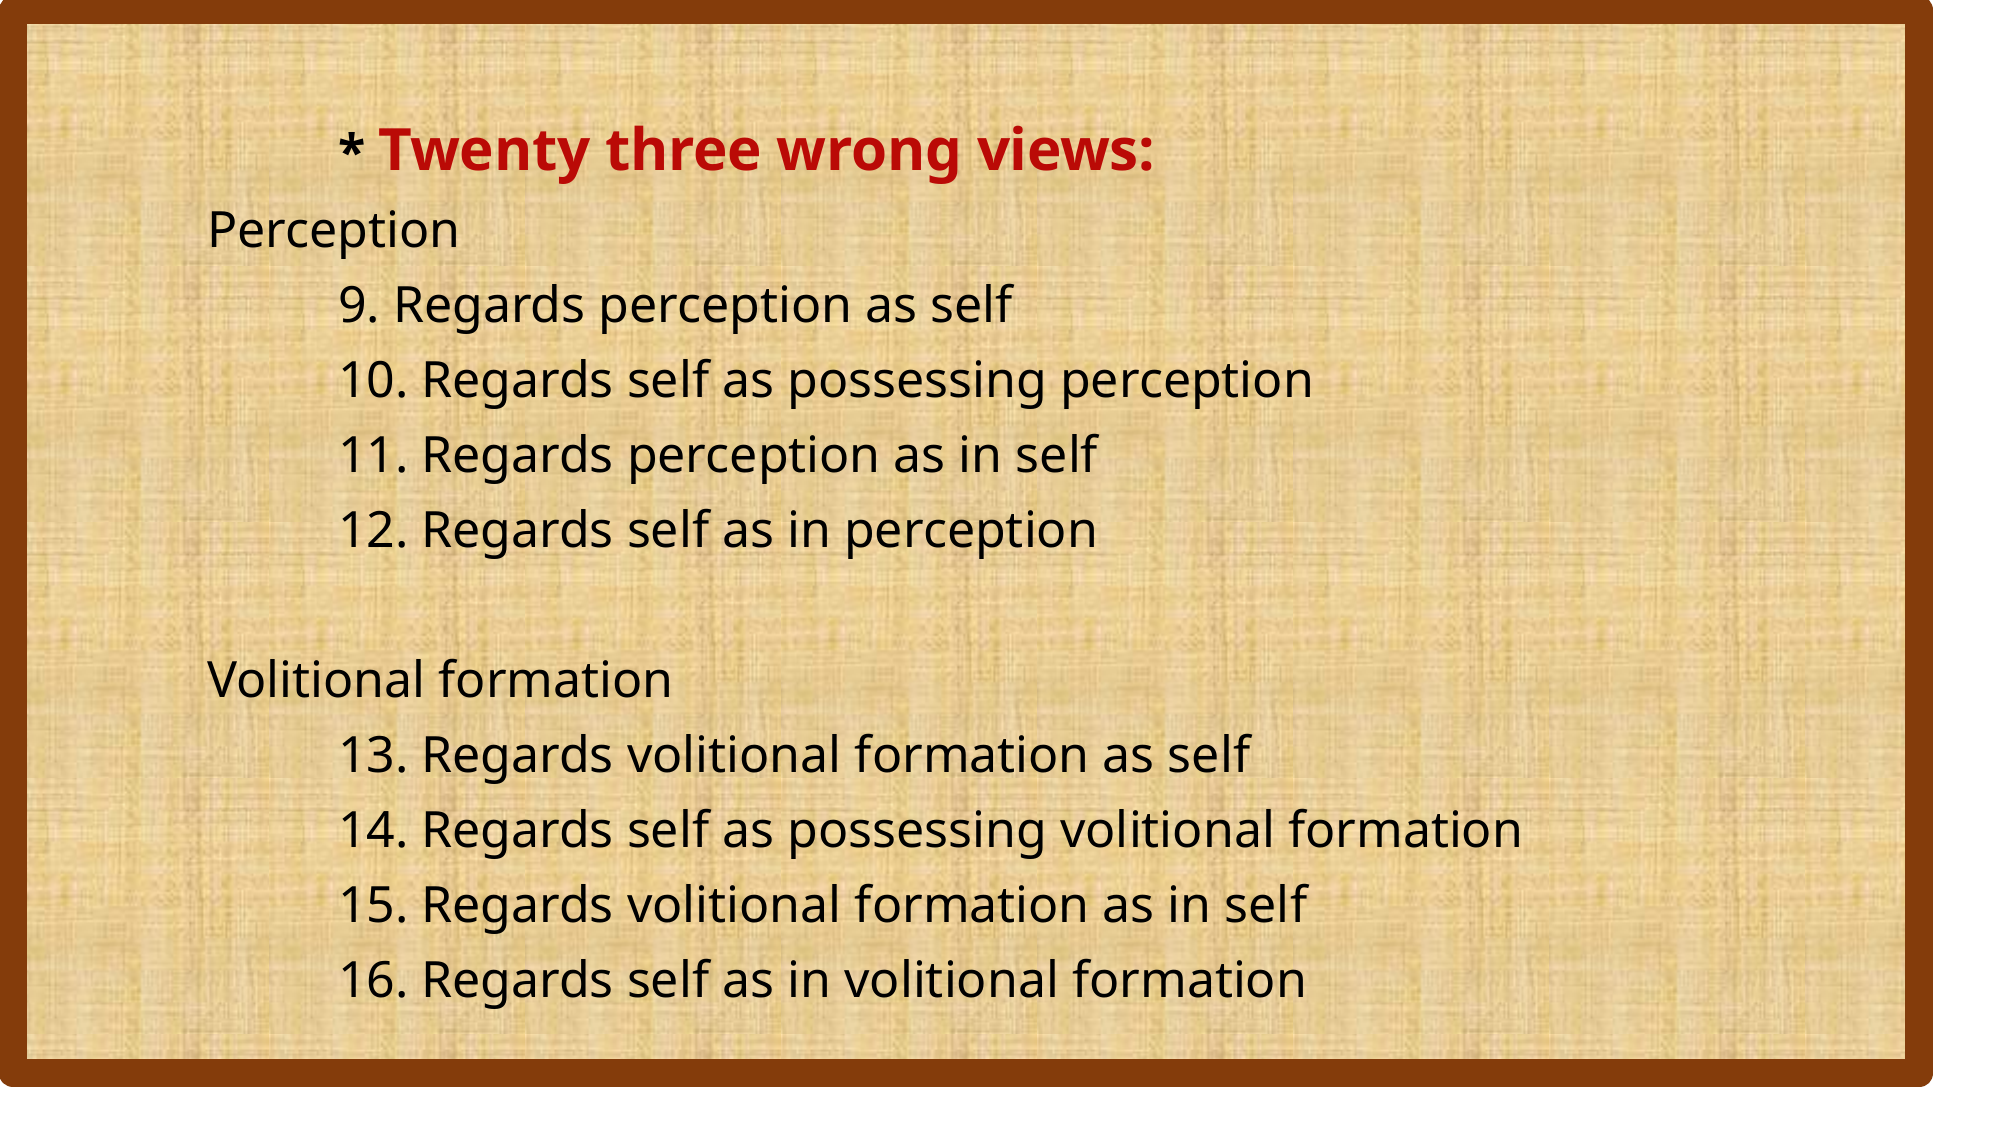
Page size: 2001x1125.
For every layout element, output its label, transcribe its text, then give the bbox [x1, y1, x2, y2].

text_box [13, 10, 1920, 1074]
text_box * Twenty three wrong views: Perception 9. Regards perception as self 10. Regards self as possessing perception 11. Regards perception as in self 12. Regards self as in perception Volitional formation 13. Regards volitional formation as self 14. Regards self as possessing volitional formation 15. Regards volitional formation as in self 16. Regards self as in volitional formation [23, 104, 1815, 1125]
